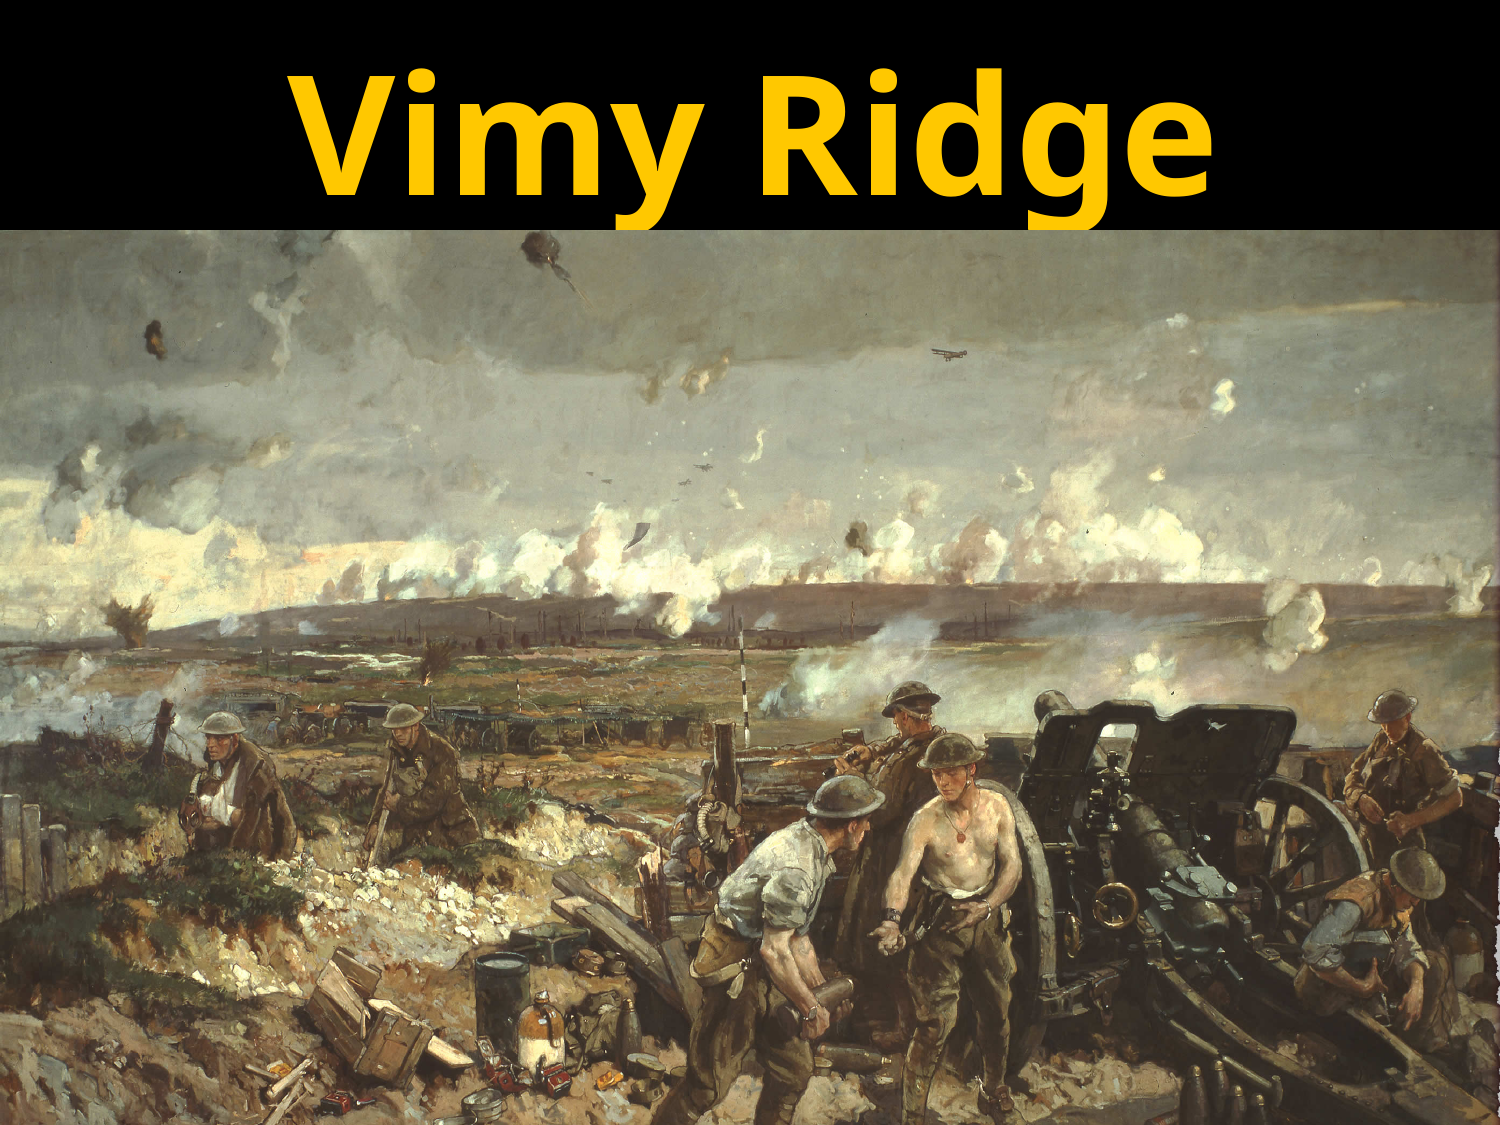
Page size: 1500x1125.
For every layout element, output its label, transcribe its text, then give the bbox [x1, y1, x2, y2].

picture [0, 230, 1500, 1125]
title Vimy Ridge [75, 25, 1425, 230]
